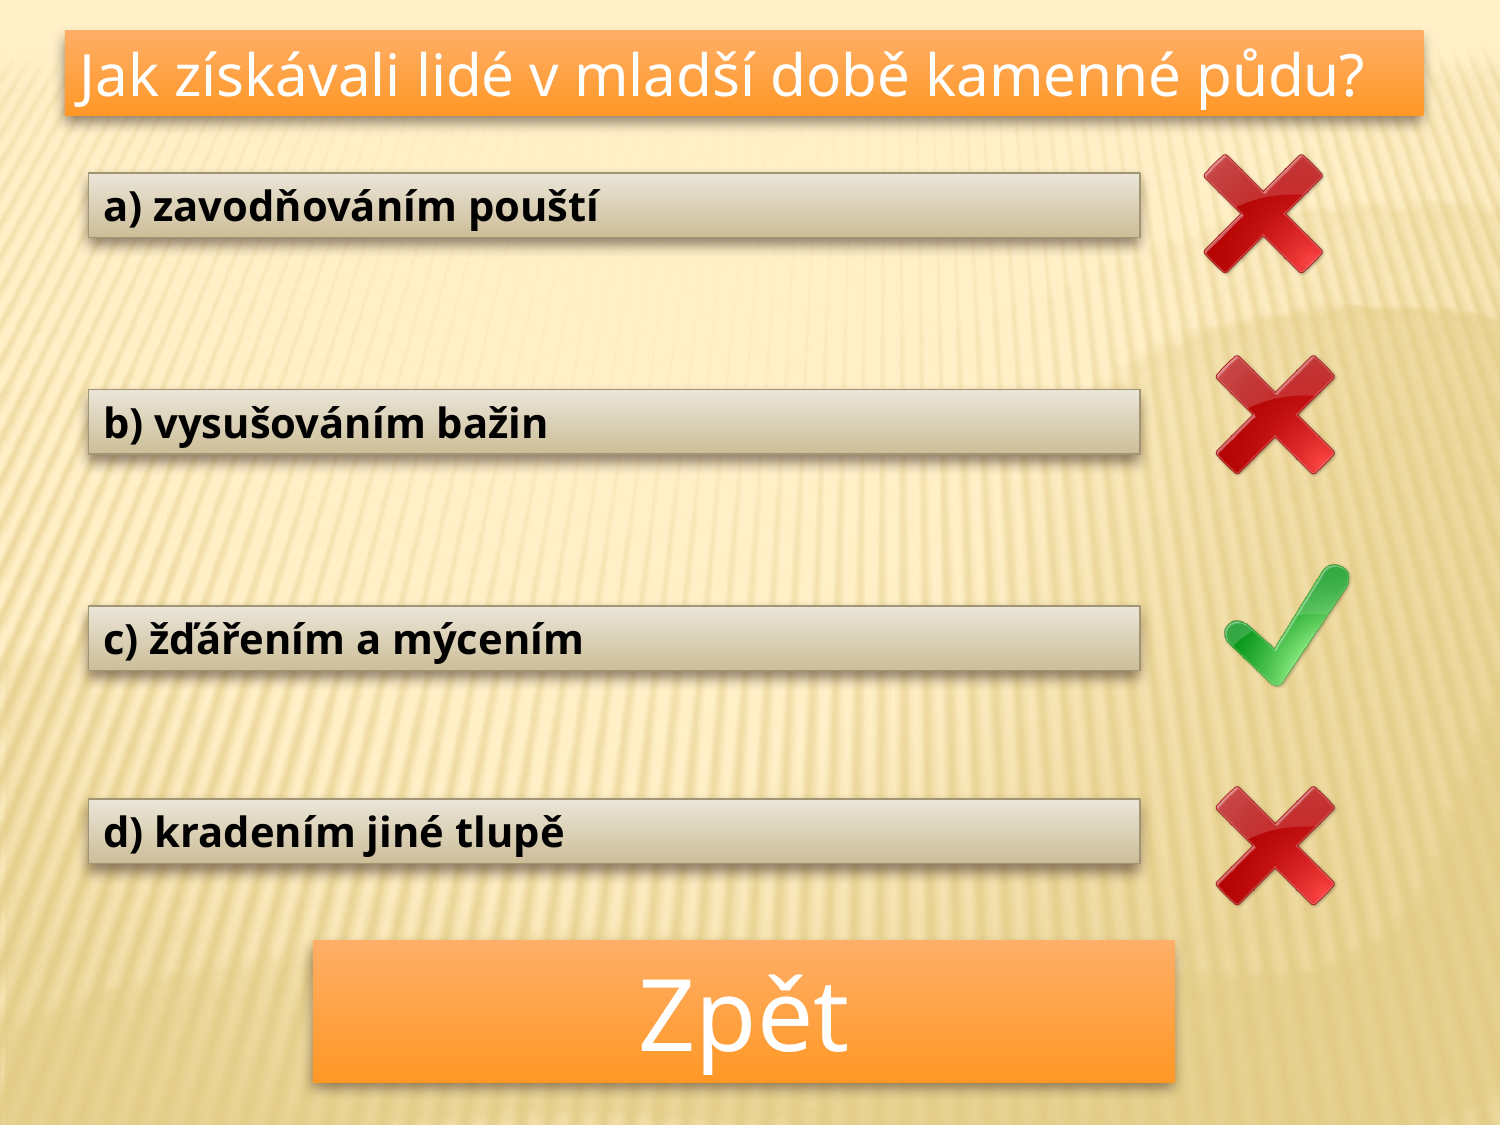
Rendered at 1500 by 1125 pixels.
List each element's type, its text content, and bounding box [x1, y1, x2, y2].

text_box Zpět [312, 940, 1176, 1083]
picture [1210, 780, 1341, 911]
text_box b) vysušováním bažin [88, 389, 1141, 455]
text_box c) žďářením a mýcením [88, 605, 1141, 671]
picture [1221, 562, 1353, 693]
text_box a) zavodňováním pouští [88, 172, 1141, 238]
text_box d) kradením jiné tlupě [88, 798, 1141, 864]
text_box Jak získávali lidé v mladší době kamenné půdu? [64, 30, 1424, 116]
picture [1210, 349, 1341, 480]
picture [1198, 148, 1330, 280]
